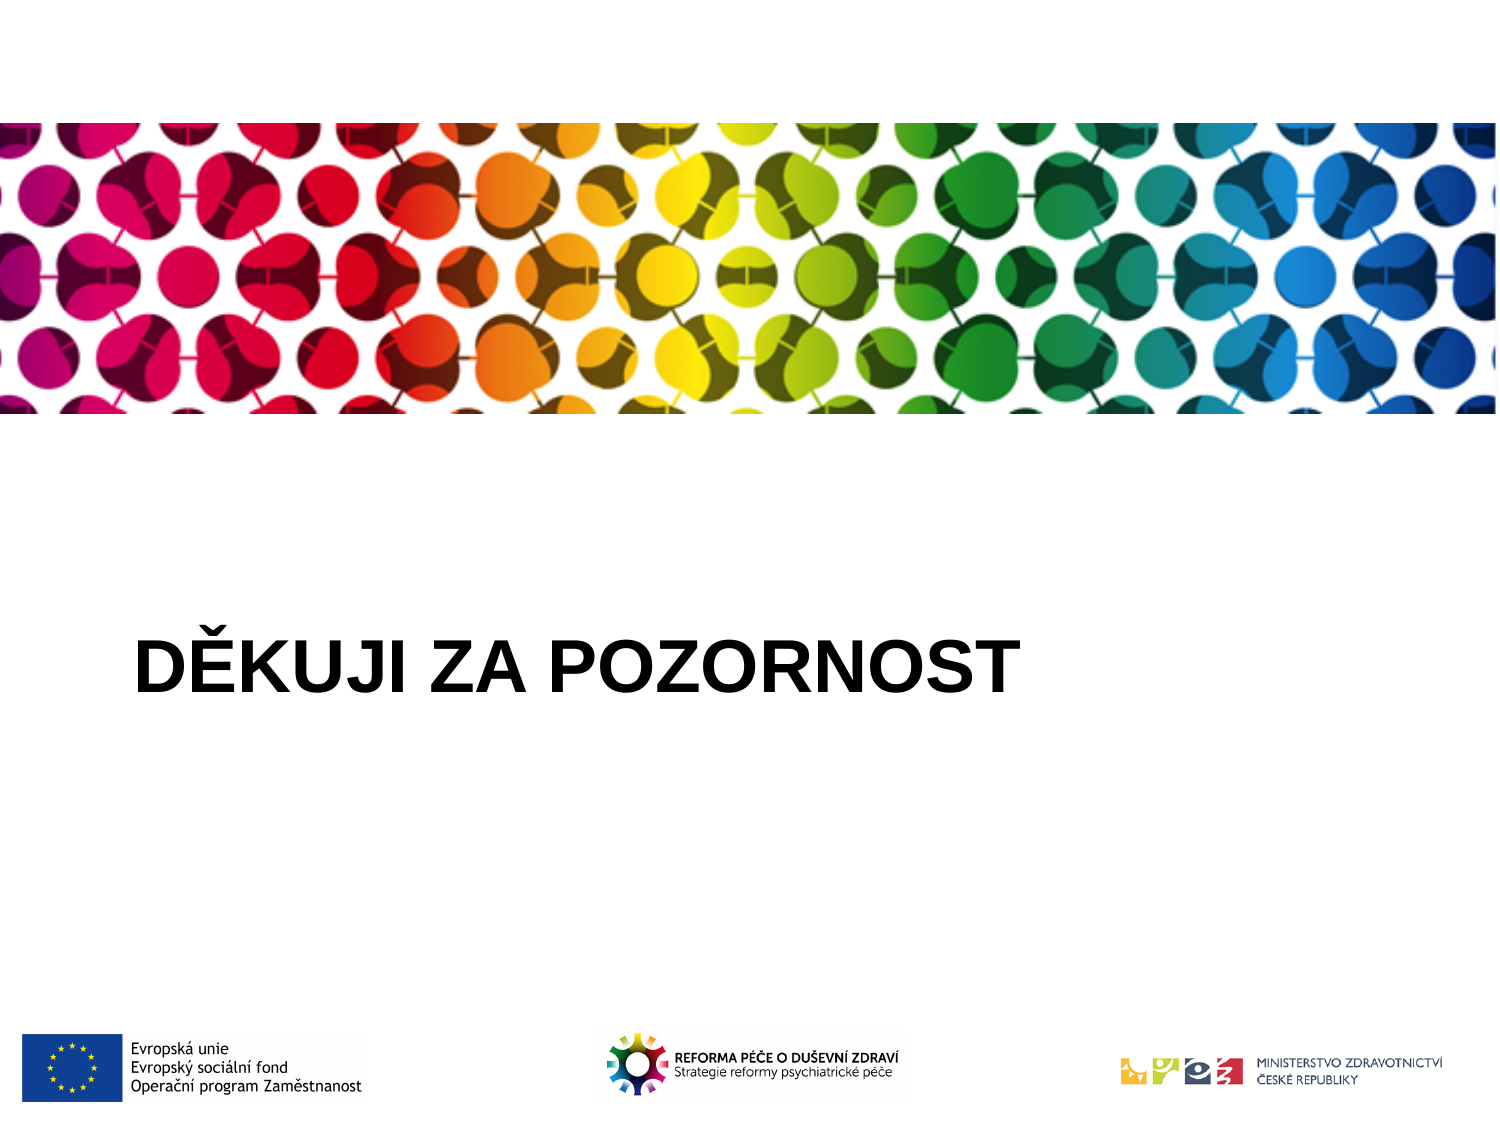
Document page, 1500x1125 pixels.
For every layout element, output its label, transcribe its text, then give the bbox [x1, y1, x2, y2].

picture [0, 123, 1500, 414]
picture [591, 1028, 910, 1100]
title Děkuji za pozornost [118, 610, 1394, 834]
picture [20, 1032, 362, 1104]
picture [1095, 1032, 1467, 1110]
